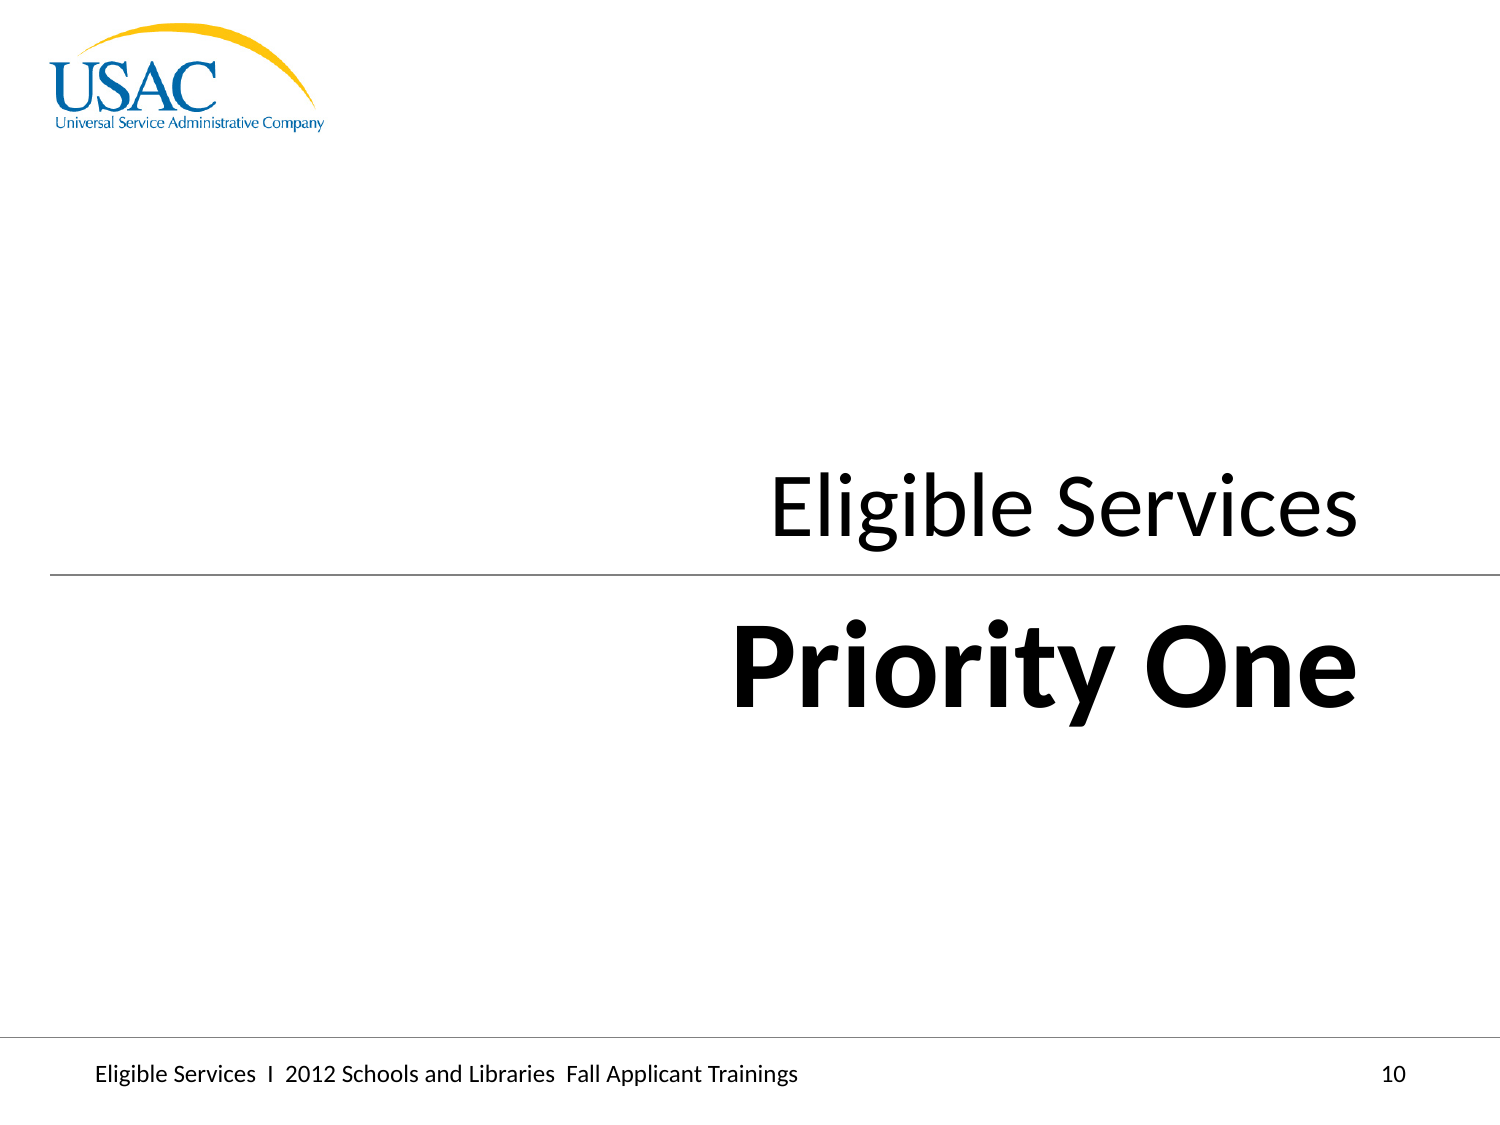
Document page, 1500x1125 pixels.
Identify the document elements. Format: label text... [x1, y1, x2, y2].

list Eligible Services [99, 437, 1375, 575]
picture [24, 0, 350, 157]
list Priority One [99, 575, 1375, 713]
